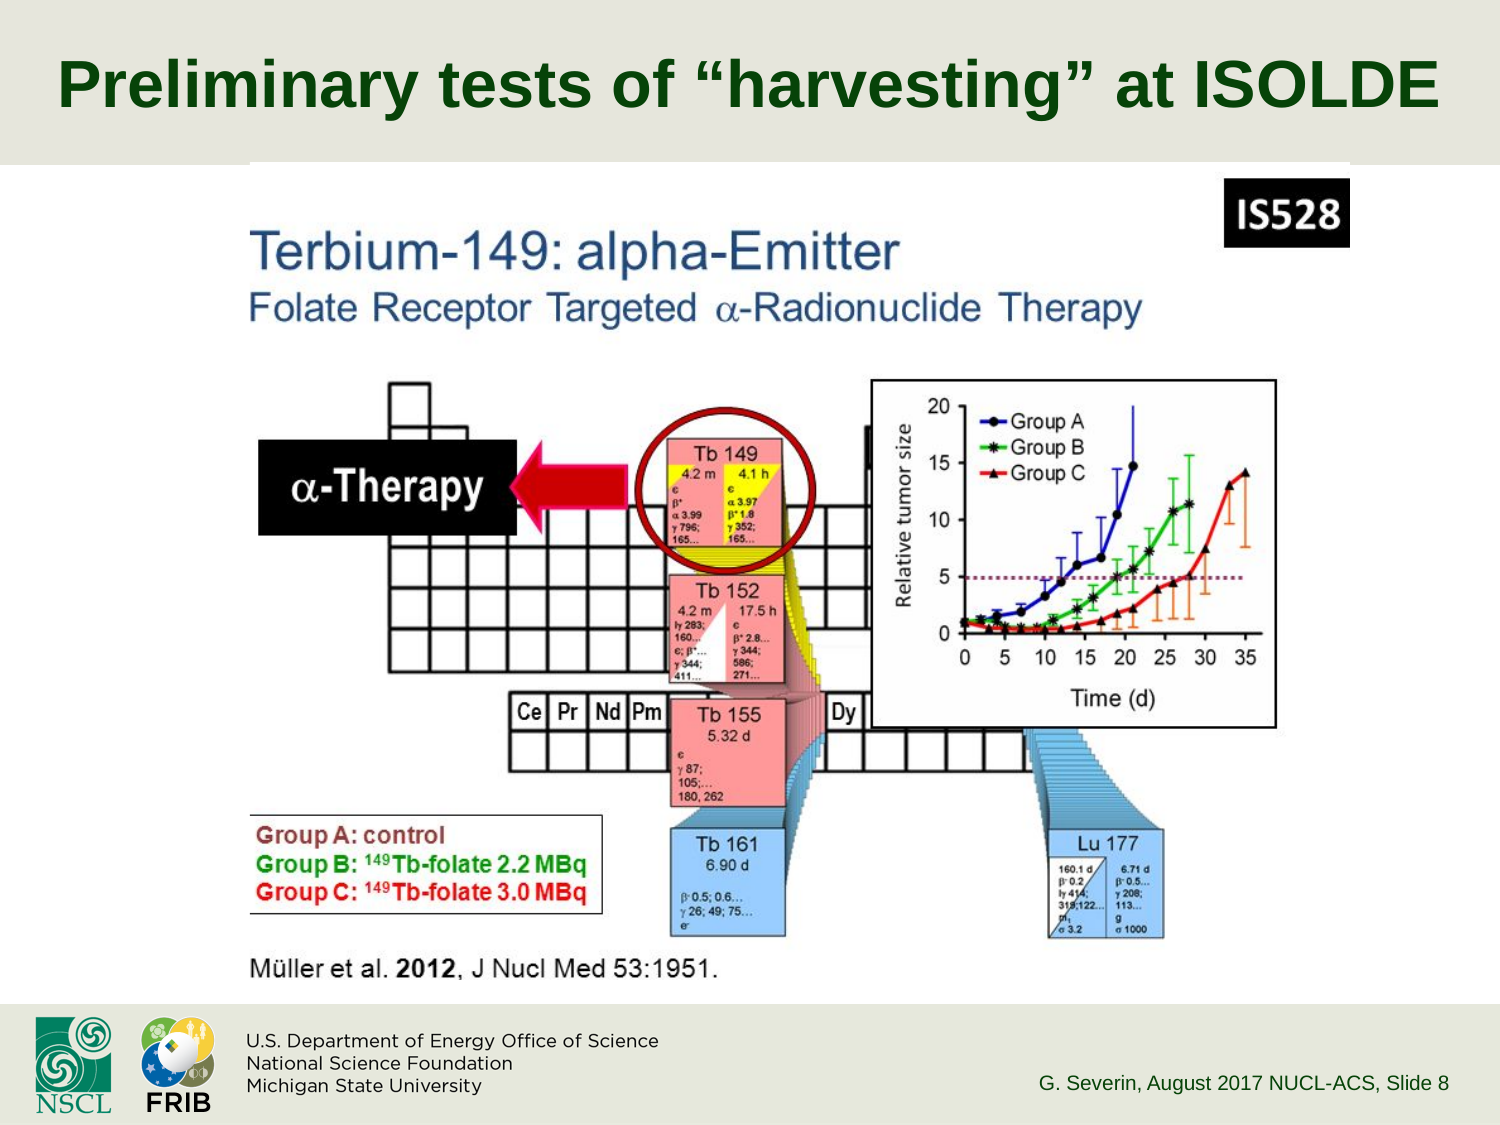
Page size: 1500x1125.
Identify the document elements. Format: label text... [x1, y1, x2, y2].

title Preliminary tests of “harvesting” at ISOLDE [11, 46, 1489, 128]
picture [0, 1004, 1500, 1125]
picture [0, 0, 1500, 981]
slide_number , Slide 8 [1374, 1042, 1500, 1103]
footer G. Severin, August 2017 NUCL-ACS [679, 1042, 1374, 1103]
